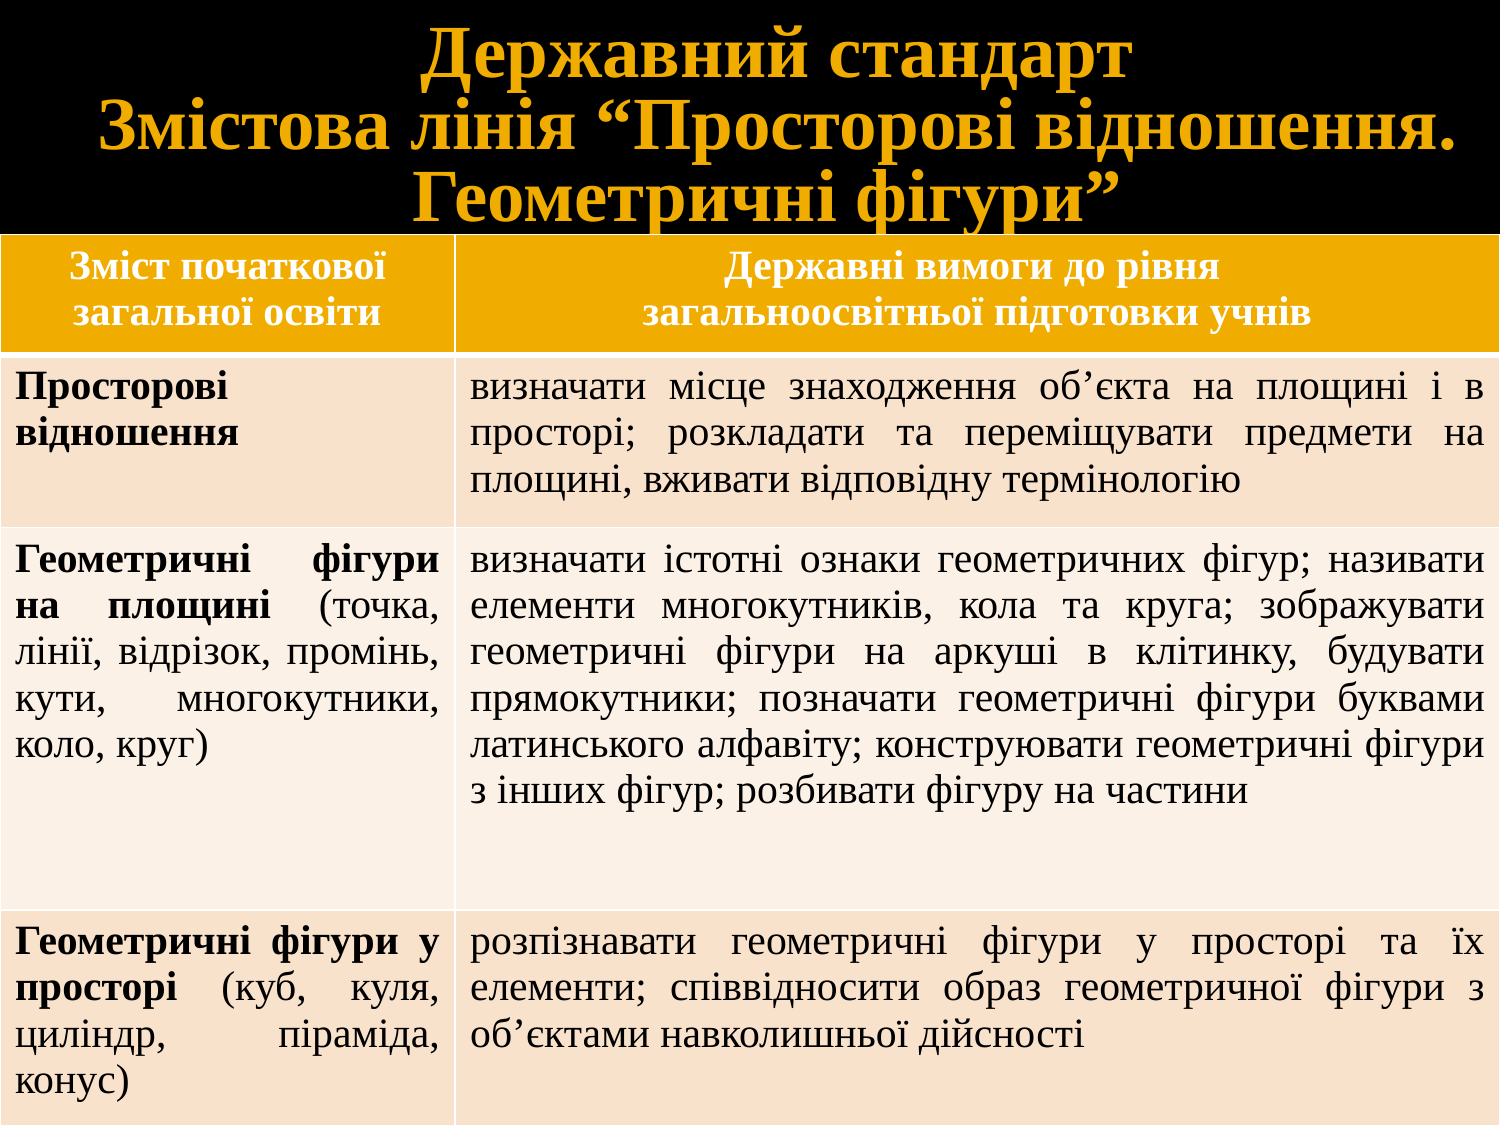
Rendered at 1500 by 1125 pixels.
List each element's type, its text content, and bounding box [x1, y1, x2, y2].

table_cell Просторові відношення [1, 358, 454, 527]
table_cell Геометричні фігури у просторі (куб, куля, циліндр, піраміда, конус) [1, 911, 454, 1125]
table_header Зміст початкової загальної освіти [1, 235, 454, 352]
table_cell розпізнавати геометричні фігури у просторі та їх елементи; співвідносити образ геометричної фігури з об’єктами навколишньої дійсності [456, 911, 1499, 1125]
table_cell визначати місце знаходження об’єкта на площині і в просторі; розкладати та переміщувати предмети на площині, вживати відповідну термінологію [456, 358, 1499, 527]
table_cell визначати істотні ознаки геометричних фігур; називати елементи многокутників, кола та круга; зображувати геометричні фігури на аркуші в клітинку, будувати прямокутники; позначати геометричні фігури буквами латинського алфавіту; конструювати геометричні фігури з інших фігур; розбивати фігуру на частини [456, 528, 1499, 909]
table_cell Геометричні фігури на площині (точка, лінії, відрізок, промінь, кути, многокутники, коло, круг) [1, 528, 454, 909]
title Державний стандарт Змістова лінія “Просторові відношення. Геометричні фігури” [46, 25, 1500, 231]
table_header Державні вимоги до рівня загальноосвітньої підготовки учнів [456, 235, 1499, 352]
